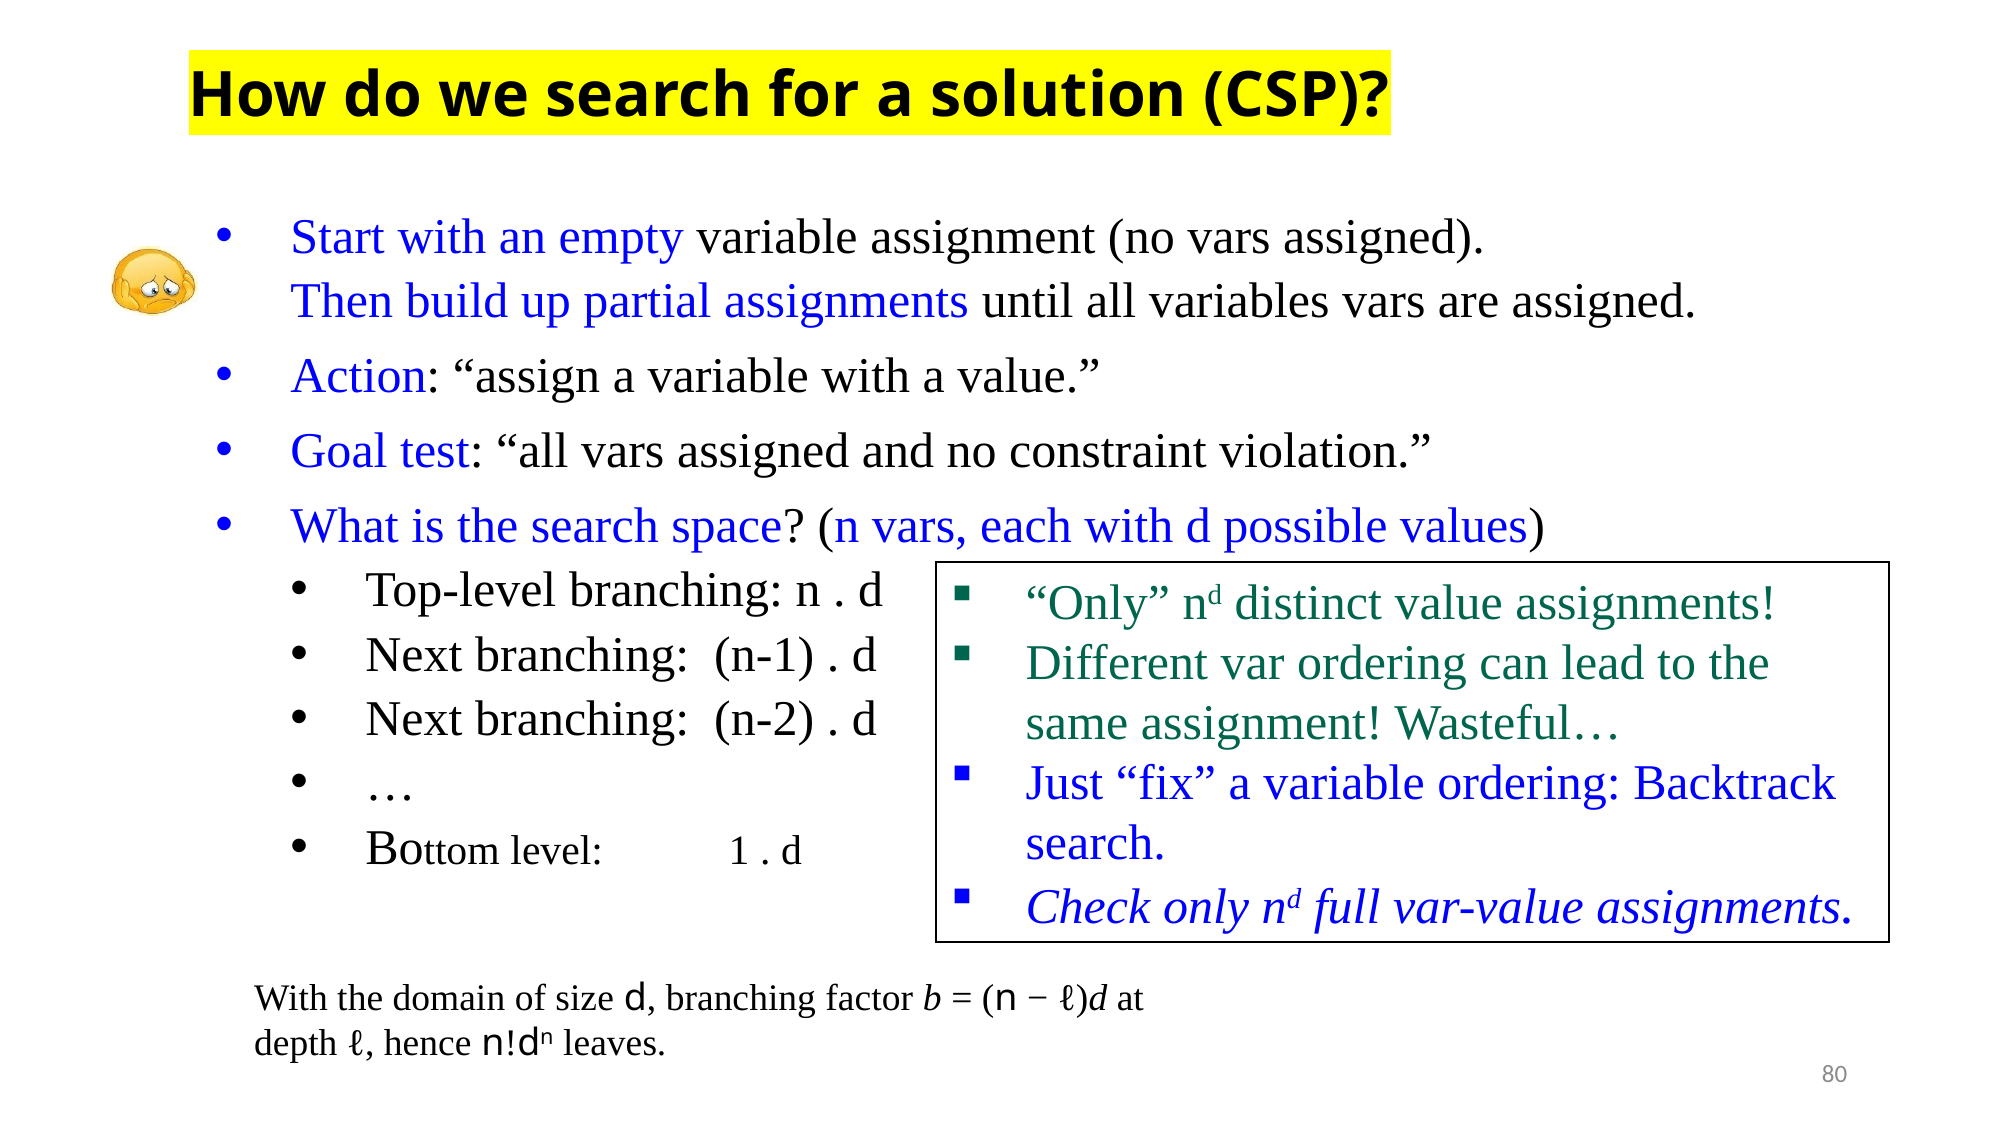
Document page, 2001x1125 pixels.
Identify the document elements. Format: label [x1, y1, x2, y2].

title [173, 22, 1413, 171]
text_box [239, 965, 1240, 1071]
picture [110, 246, 198, 316]
slide_number [1412, 1042, 1863, 1103]
list [200, 202, 1800, 1040]
text_box [935, 561, 1890, 943]
